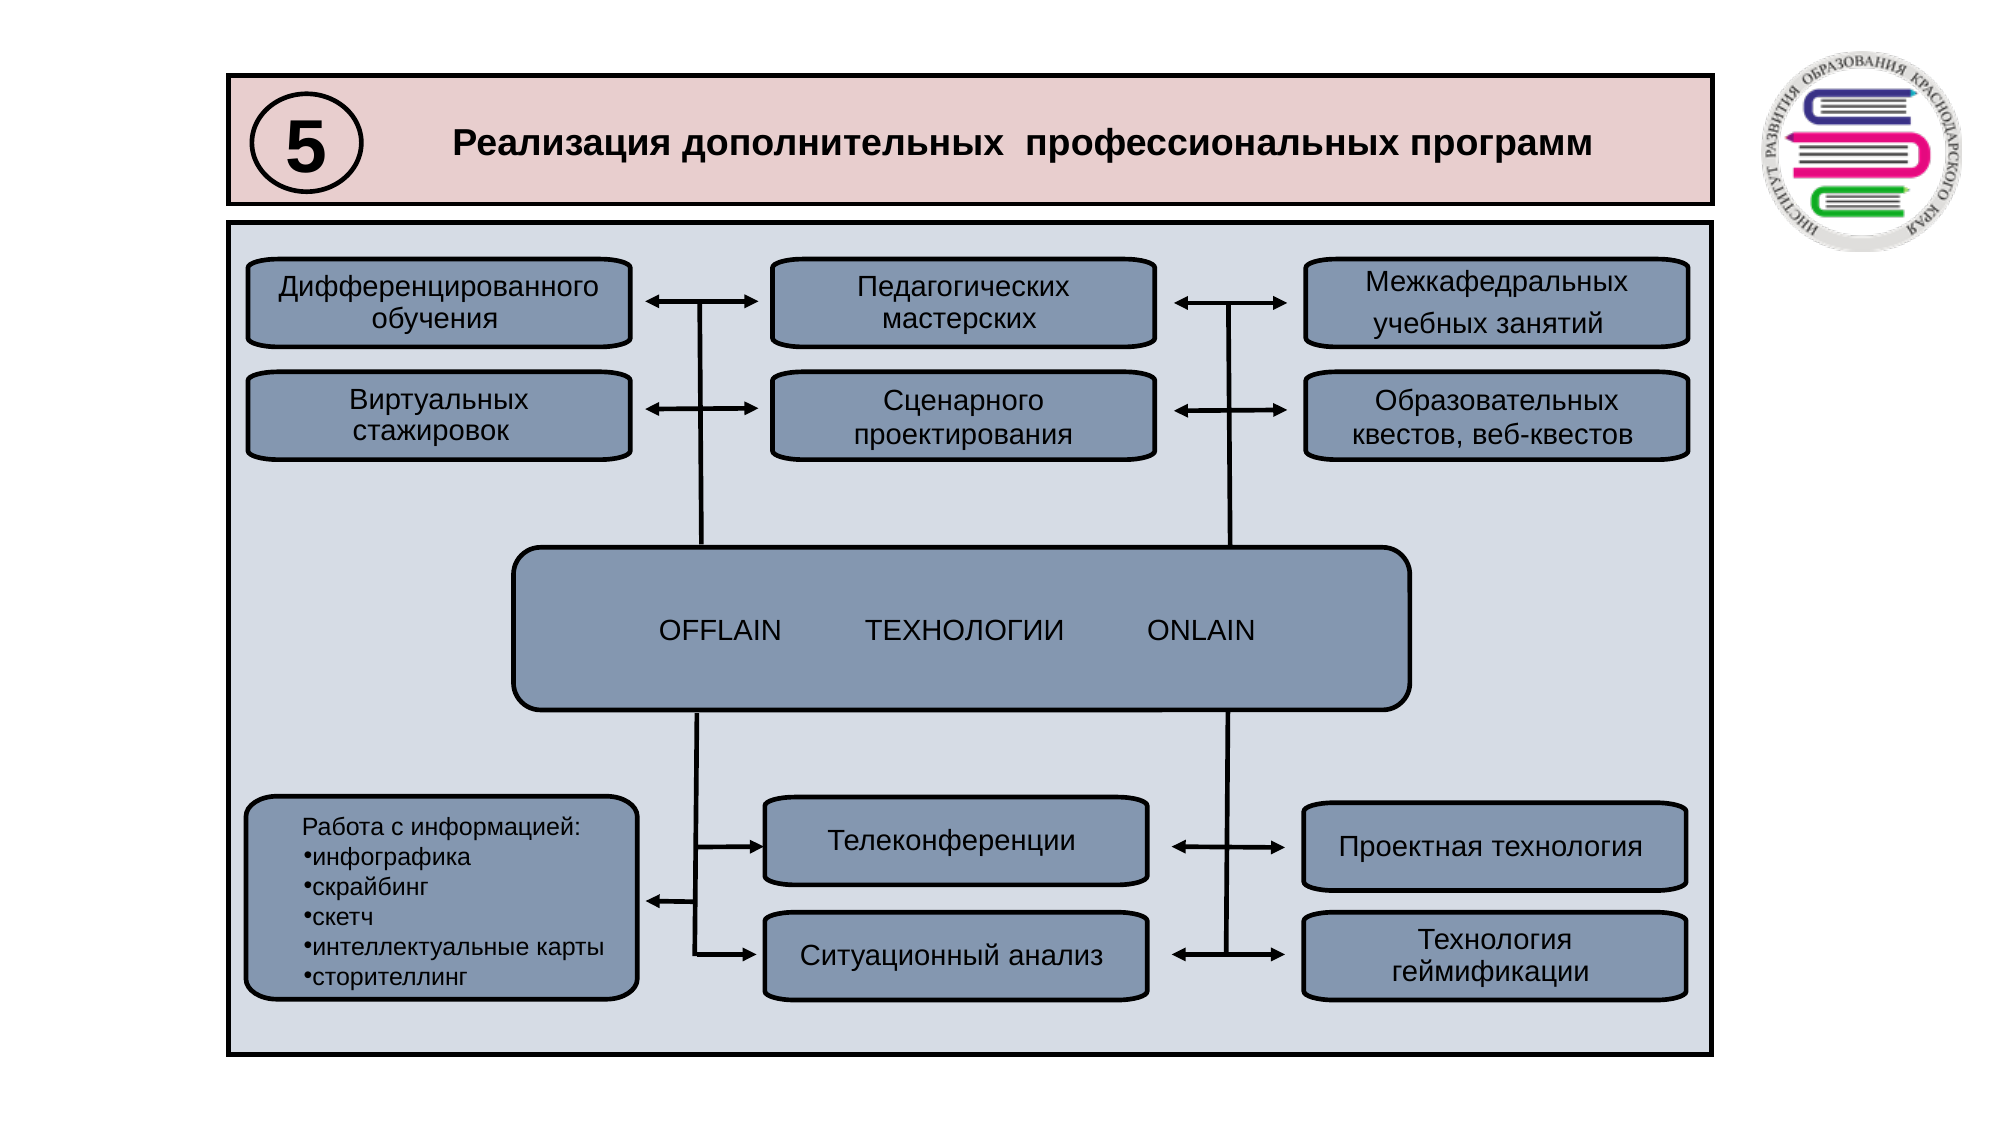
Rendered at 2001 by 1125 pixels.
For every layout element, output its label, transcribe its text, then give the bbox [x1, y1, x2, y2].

text_box 5 [250, 92, 363, 193]
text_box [245, 259, 1689, 1001]
text_box [228, 221, 1713, 1055]
picture [1761, 51, 1962, 252]
text_box Реализация дополнительных профессиональных программ [228, 74, 1714, 205]
